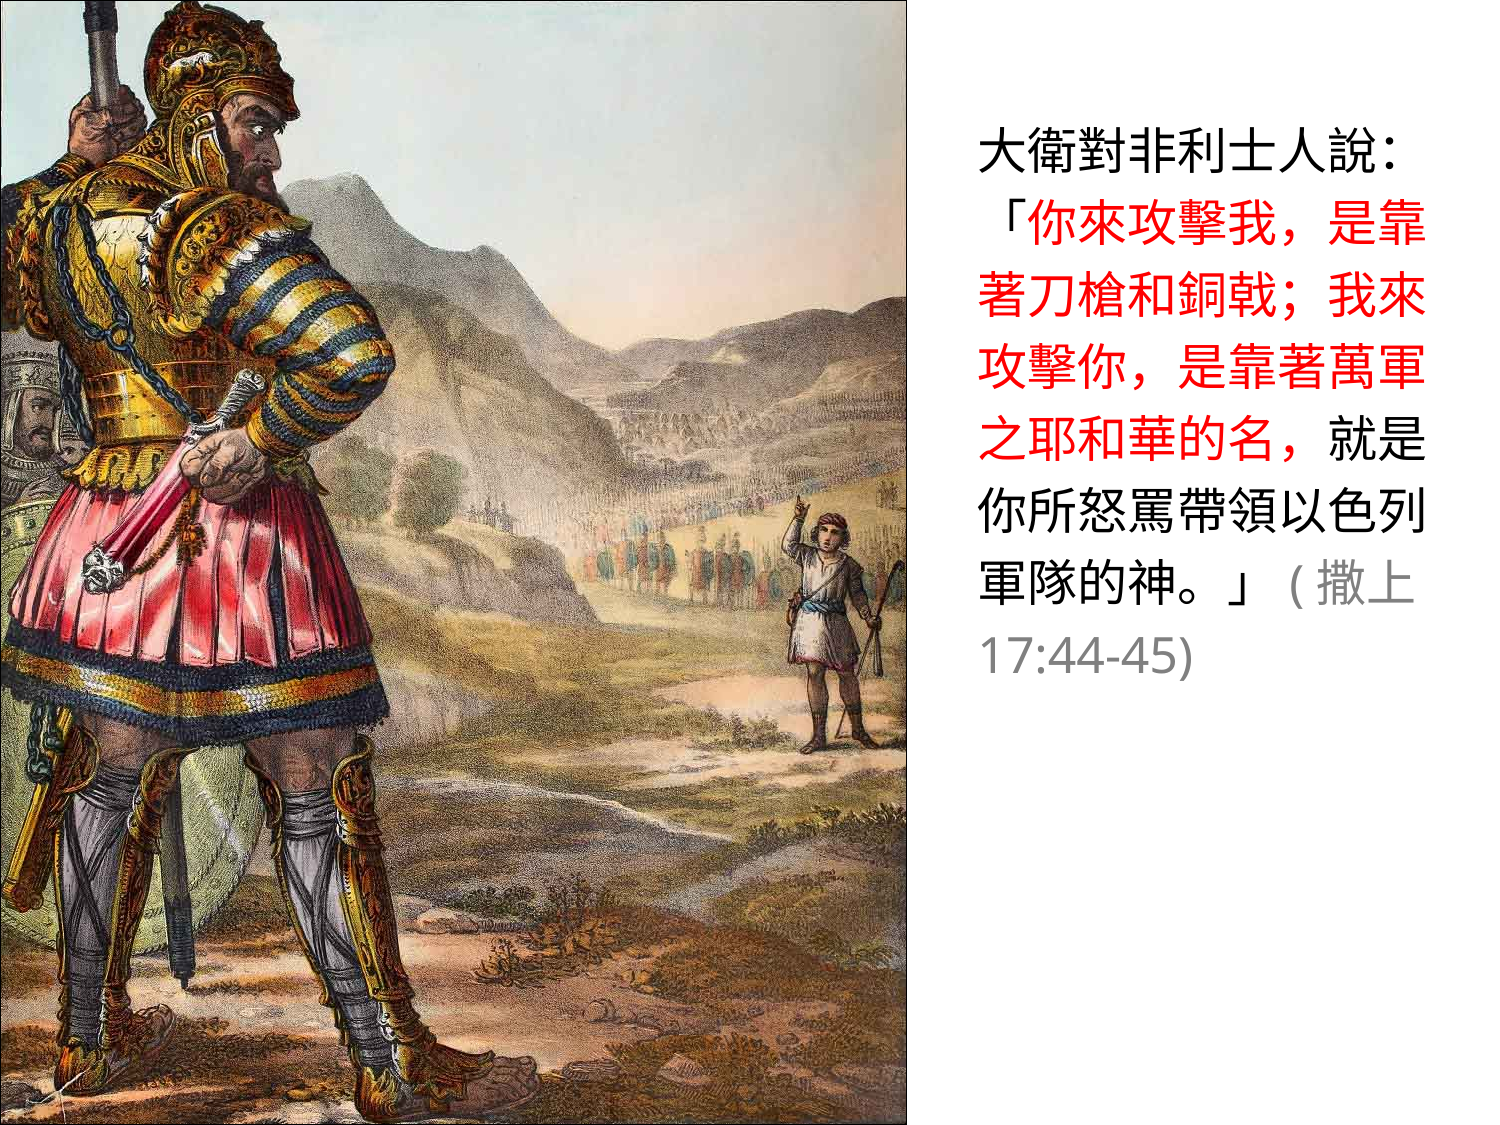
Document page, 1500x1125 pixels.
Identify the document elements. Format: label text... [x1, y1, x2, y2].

text_box 大衛對非利士人說：「你來攻擊我，是靠著刀槍和銅戟；我來攻擊你，是靠著萬軍之耶和華的名，就是你所怒罵帶領以色列軍隊的神。」(撒上17:44-45) [969, 99, 1443, 691]
picture [0, 0, 908, 1125]
